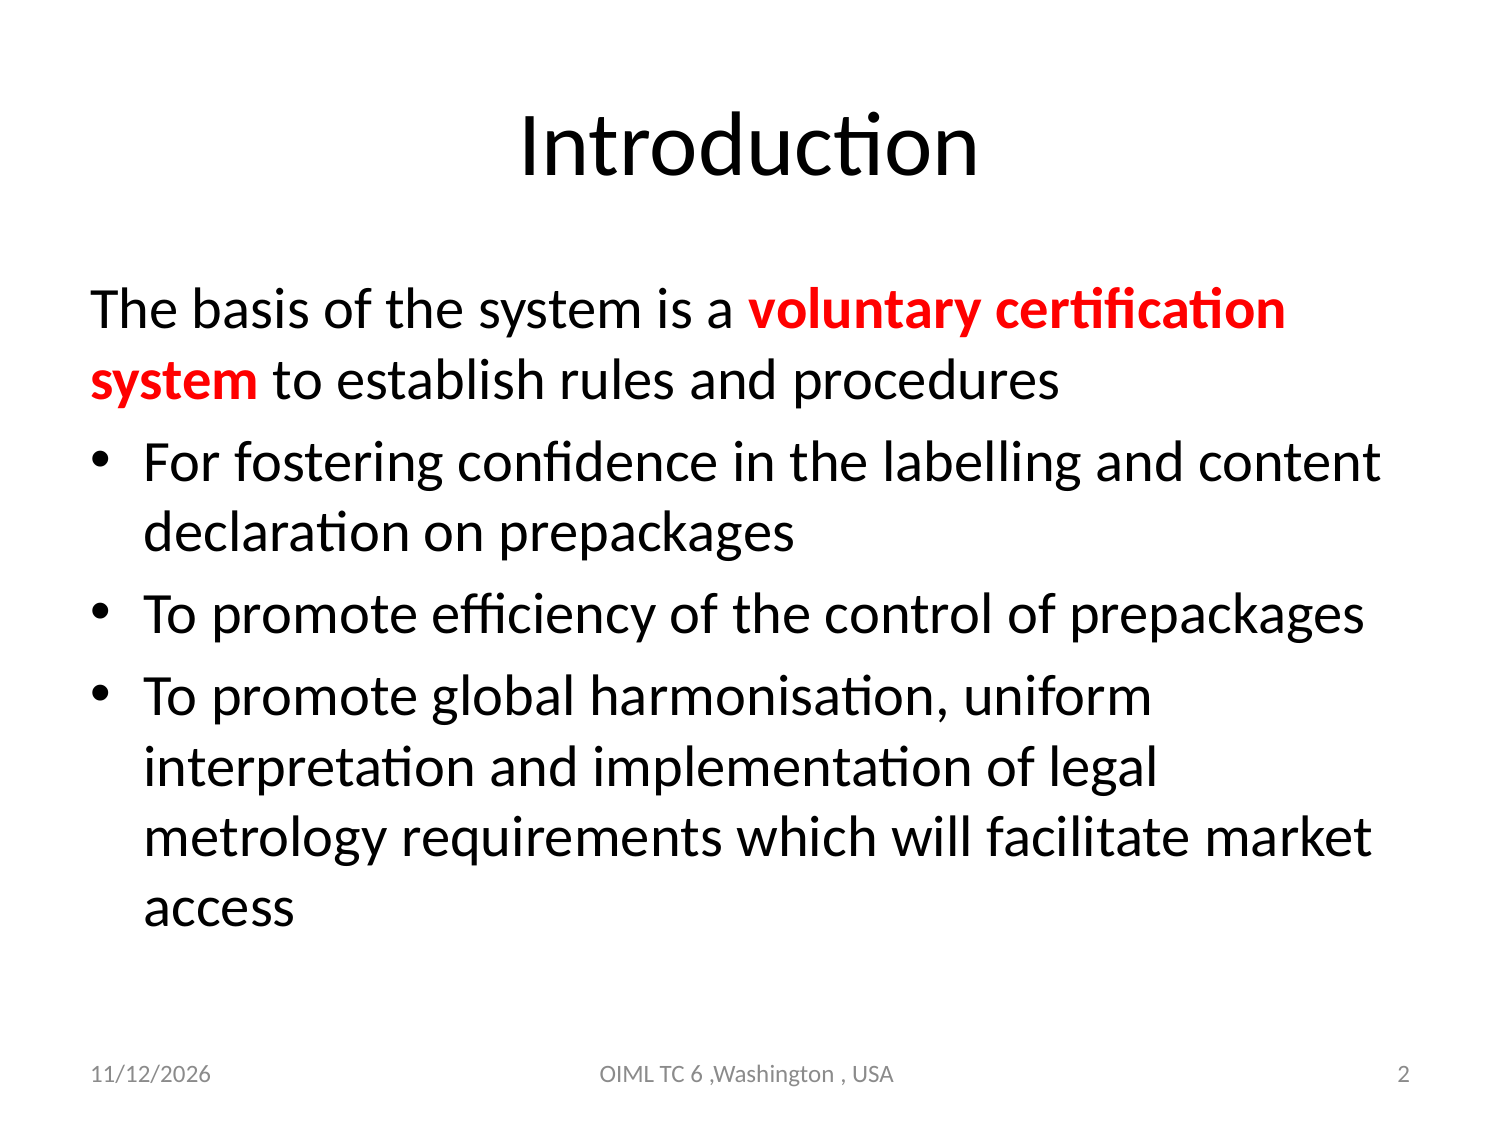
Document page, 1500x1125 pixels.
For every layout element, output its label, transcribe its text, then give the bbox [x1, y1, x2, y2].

footer OIML TC 6 ,Washington , USA [512, 1042, 988, 1103]
list The basis of the system is a voluntary certification system to establish rules and procedures For fostering confidence in the labelling and content declaration on prepackages To promote efficiency of the control of prepackages To promote global harmonisation, uniform interpretation and implementation of legal metrology requirements which will facilitate market access [75, 262, 1425, 1005]
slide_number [75, 1042, 425, 1103]
title Introduction [75, 45, 1425, 233]
slide_number 2 [1074, 1042, 1425, 1103]
